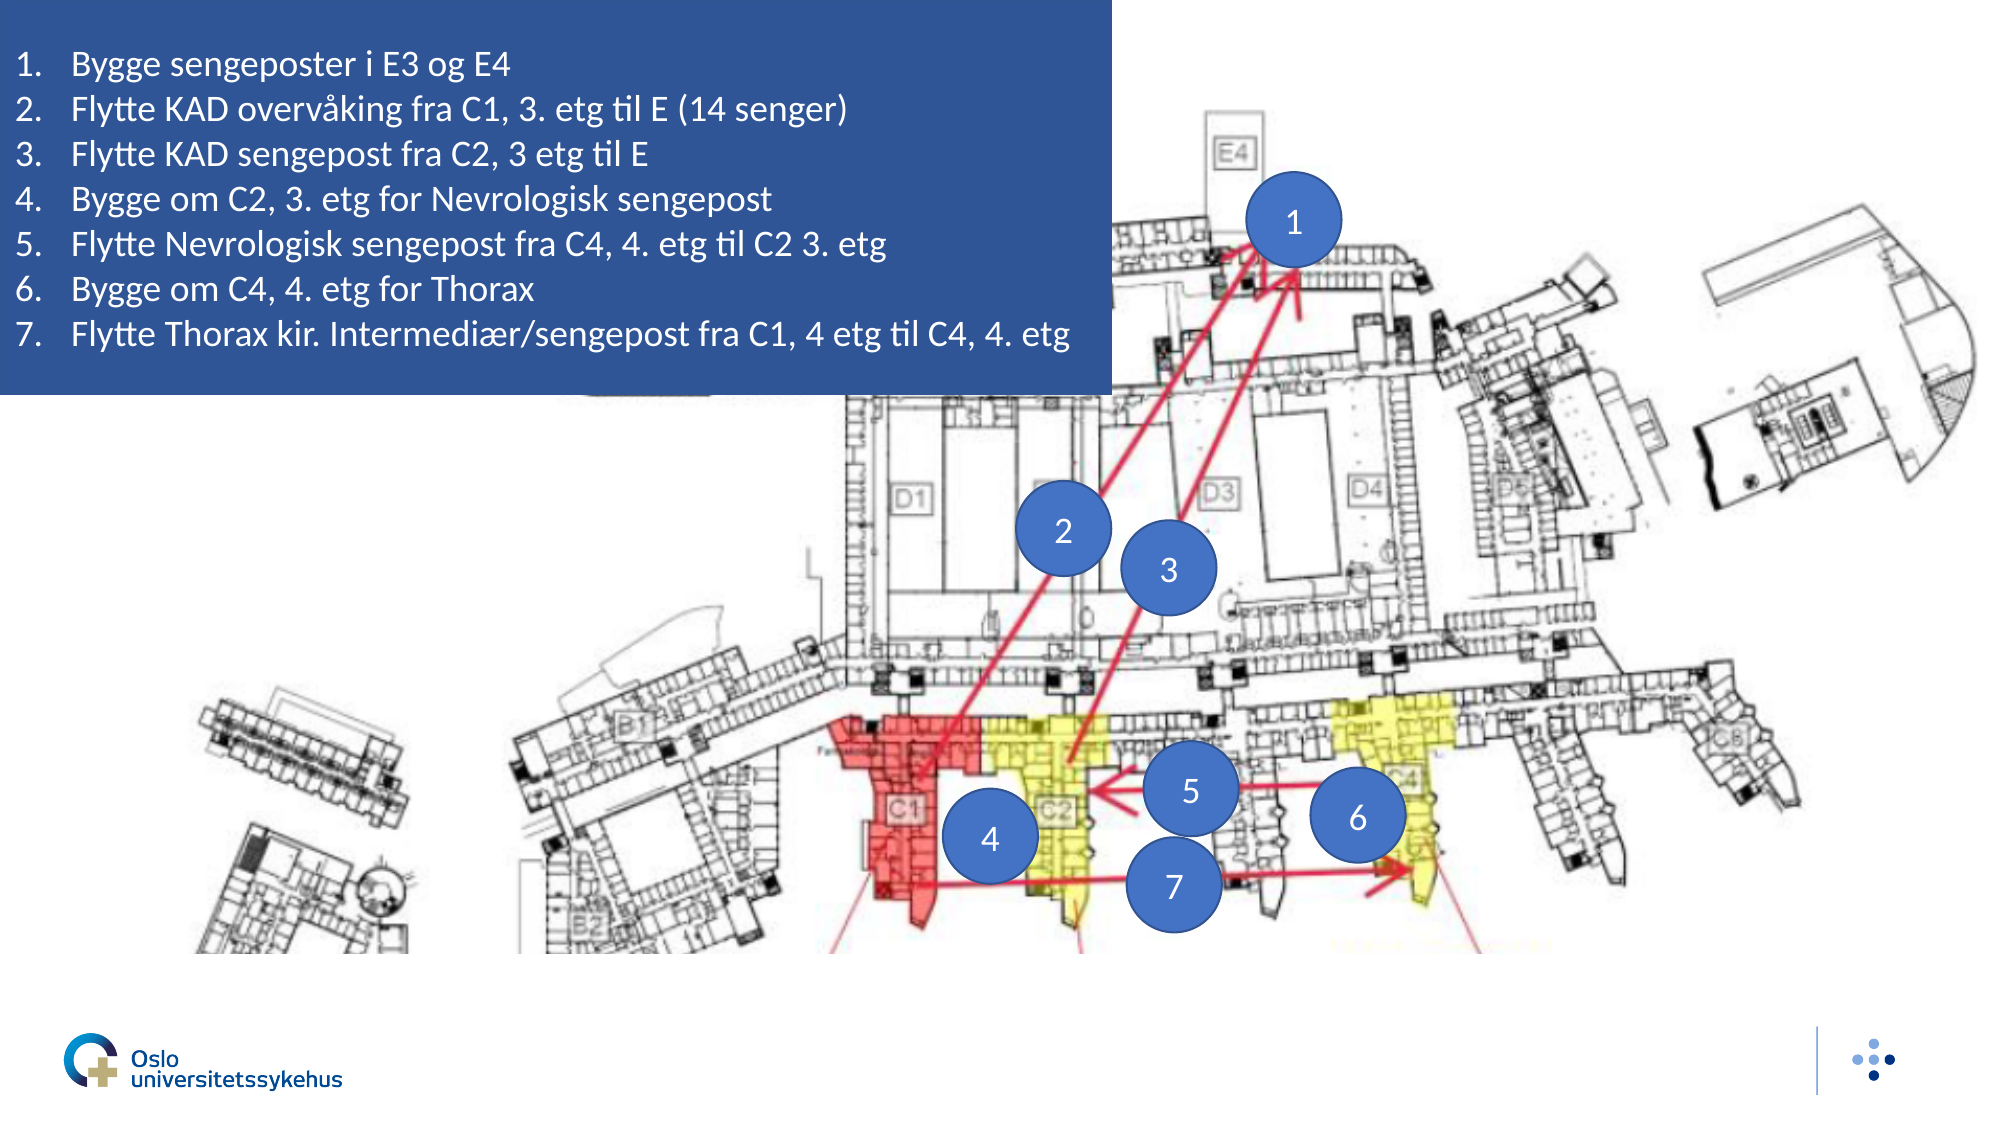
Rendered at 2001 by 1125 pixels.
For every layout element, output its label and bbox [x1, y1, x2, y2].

picture [63, 1032, 89, 1056]
picture [63, 1032, 342, 1092]
picture [0, 0, 2000, 954]
picture [1816, 1026, 1895, 1095]
